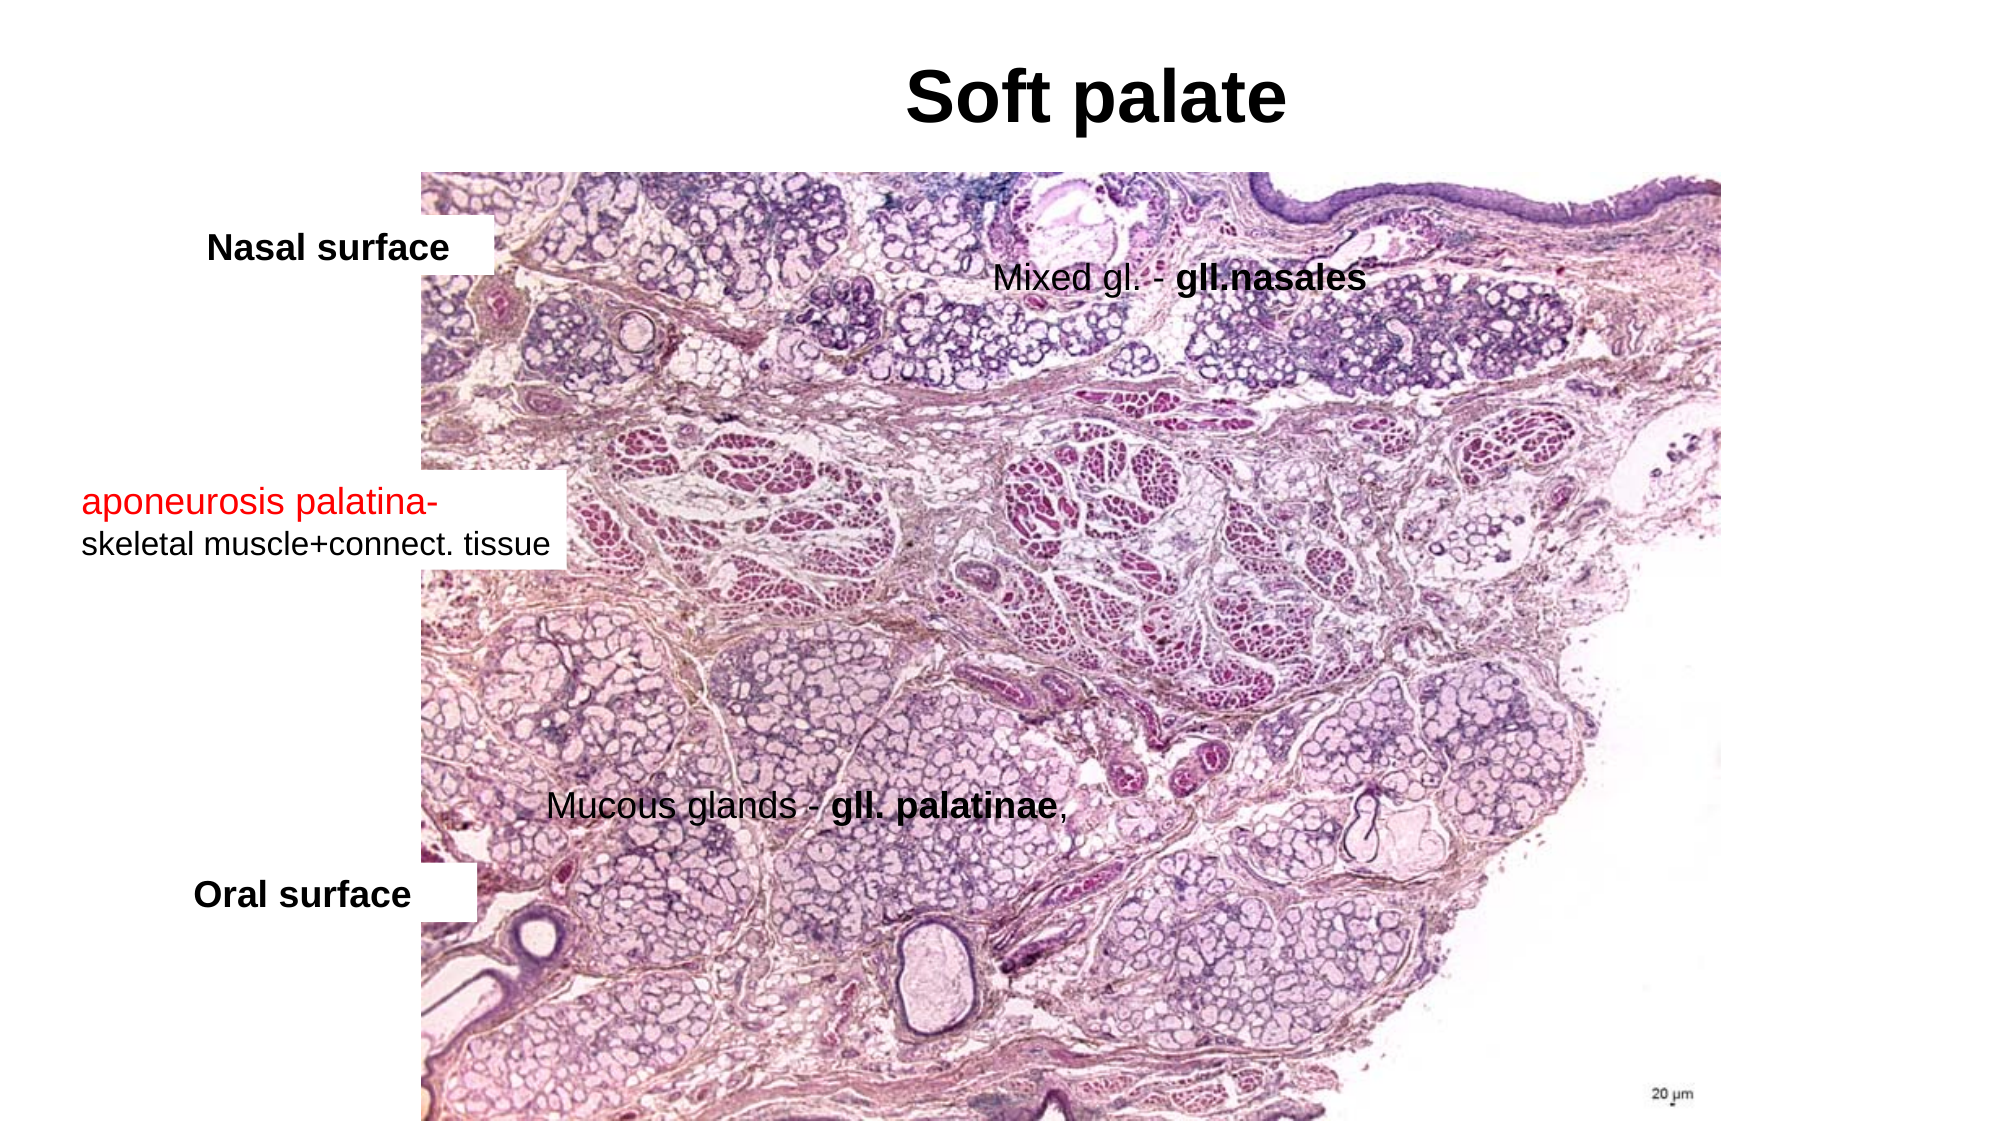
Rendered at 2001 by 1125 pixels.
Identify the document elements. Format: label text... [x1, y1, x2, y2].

text_box aponeurosis palatina- skeletal muscle+connect. tissue [66, 469, 421, 570]
title Soft palate [477, 35, 1718, 149]
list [421, 172, 1721, 1122]
text_box Oral surface [149, 862, 421, 923]
text_box Nasal surface [191, 215, 421, 275]
